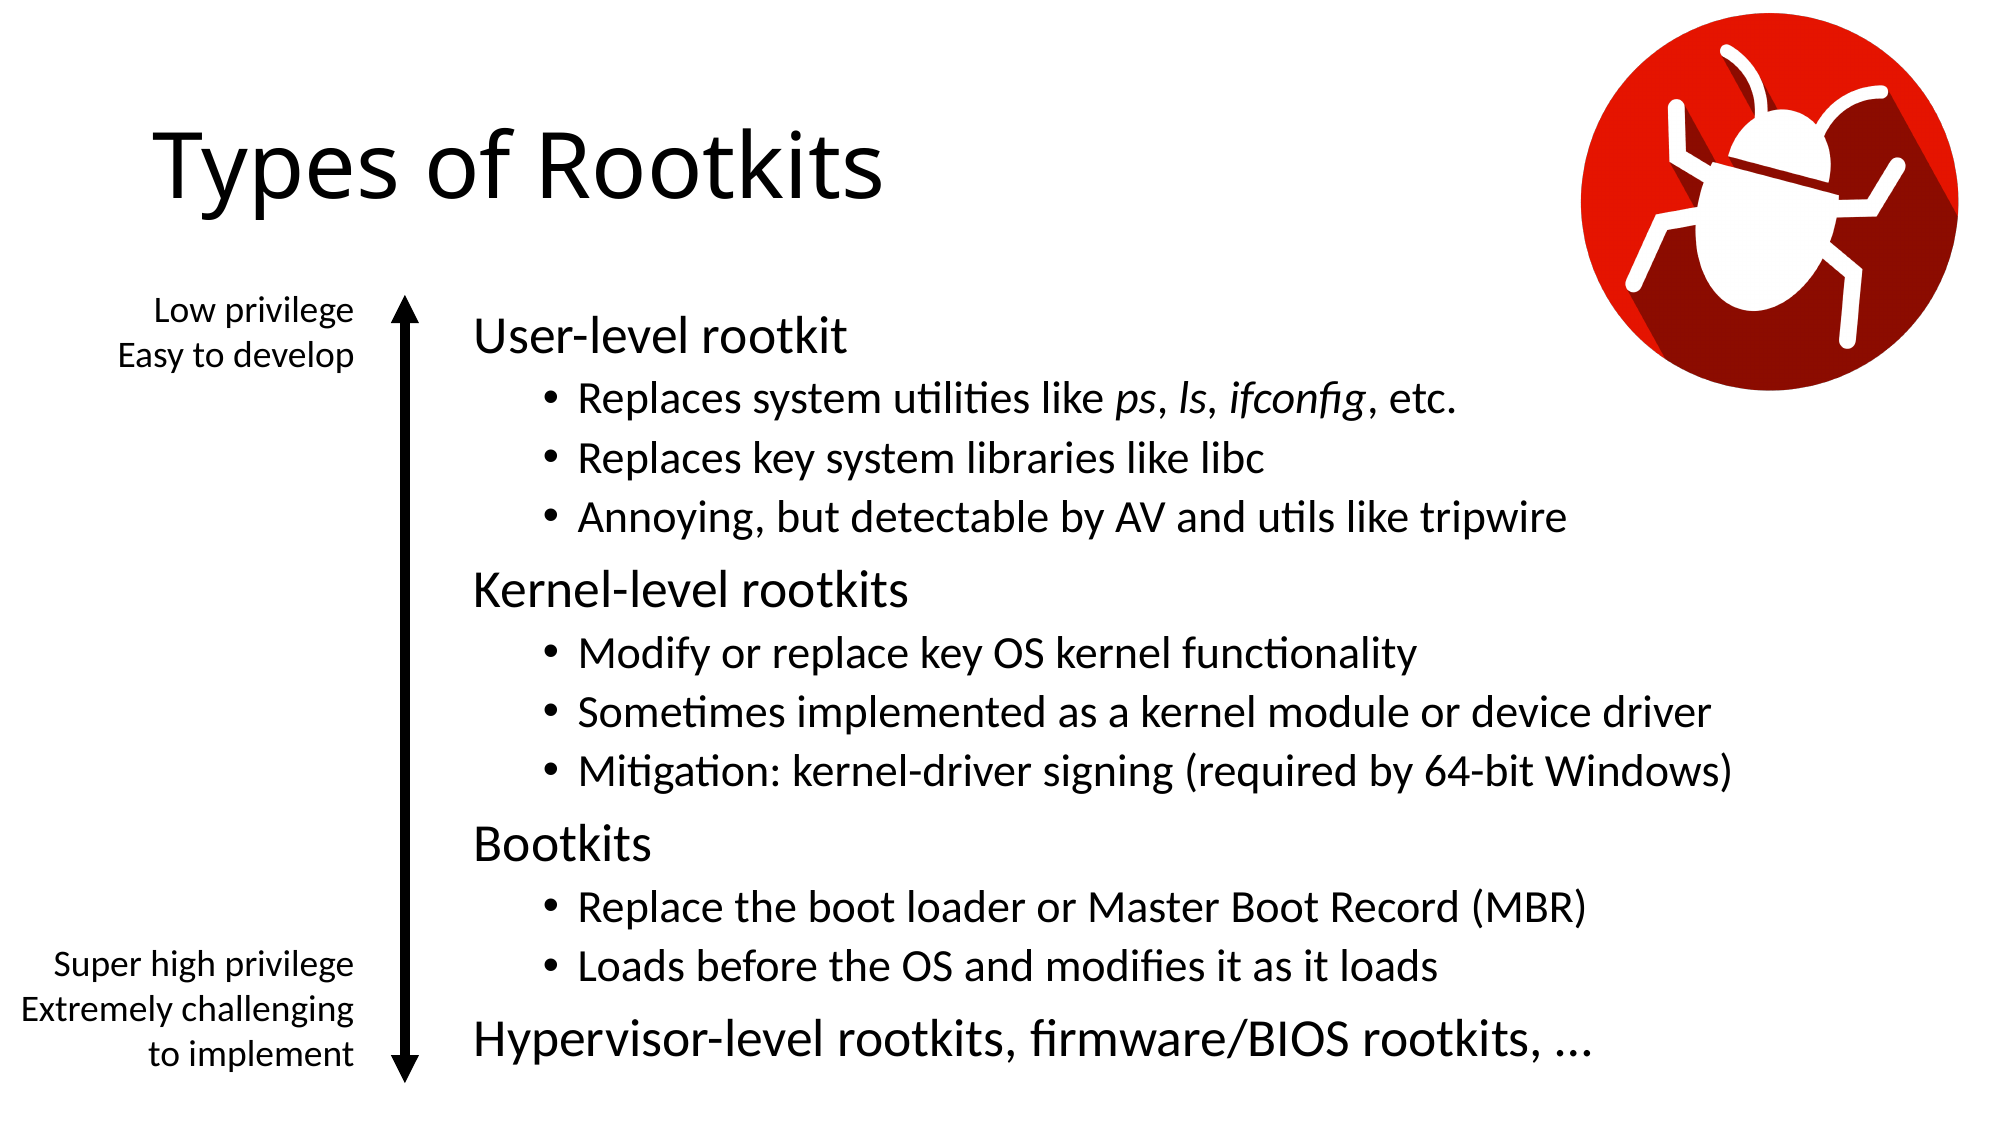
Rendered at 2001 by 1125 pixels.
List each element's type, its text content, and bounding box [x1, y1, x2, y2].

text_box Low privilege Easy to develop [85, 277, 370, 382]
text_box Super high privilege Extremely challenging to implement [0, 931, 370, 1082]
title Types of Rootkits [137, 59, 1581, 278]
picture [1540, 0, 2000, 432]
list User-level rootkit Replaces system utilities like ps, ls, ifconfig, etc. Replaces key system libraries like libc Annoying, but detectable by AV and utils like tripwire Kernel-level rootkits Modify or replace key OS kernel functionality Sometimes implemented as a kernel module or device driver Mitigation: kernel-driver signing (required by 64-bit Windows) Bootkits Replace the boot loader or Master Boot Record (MBR) Loads before the OS and modifies it as it loads Hypervisor-level rootkits, firmware/BIOS rootkits, … [459, 299, 1863, 1084]
